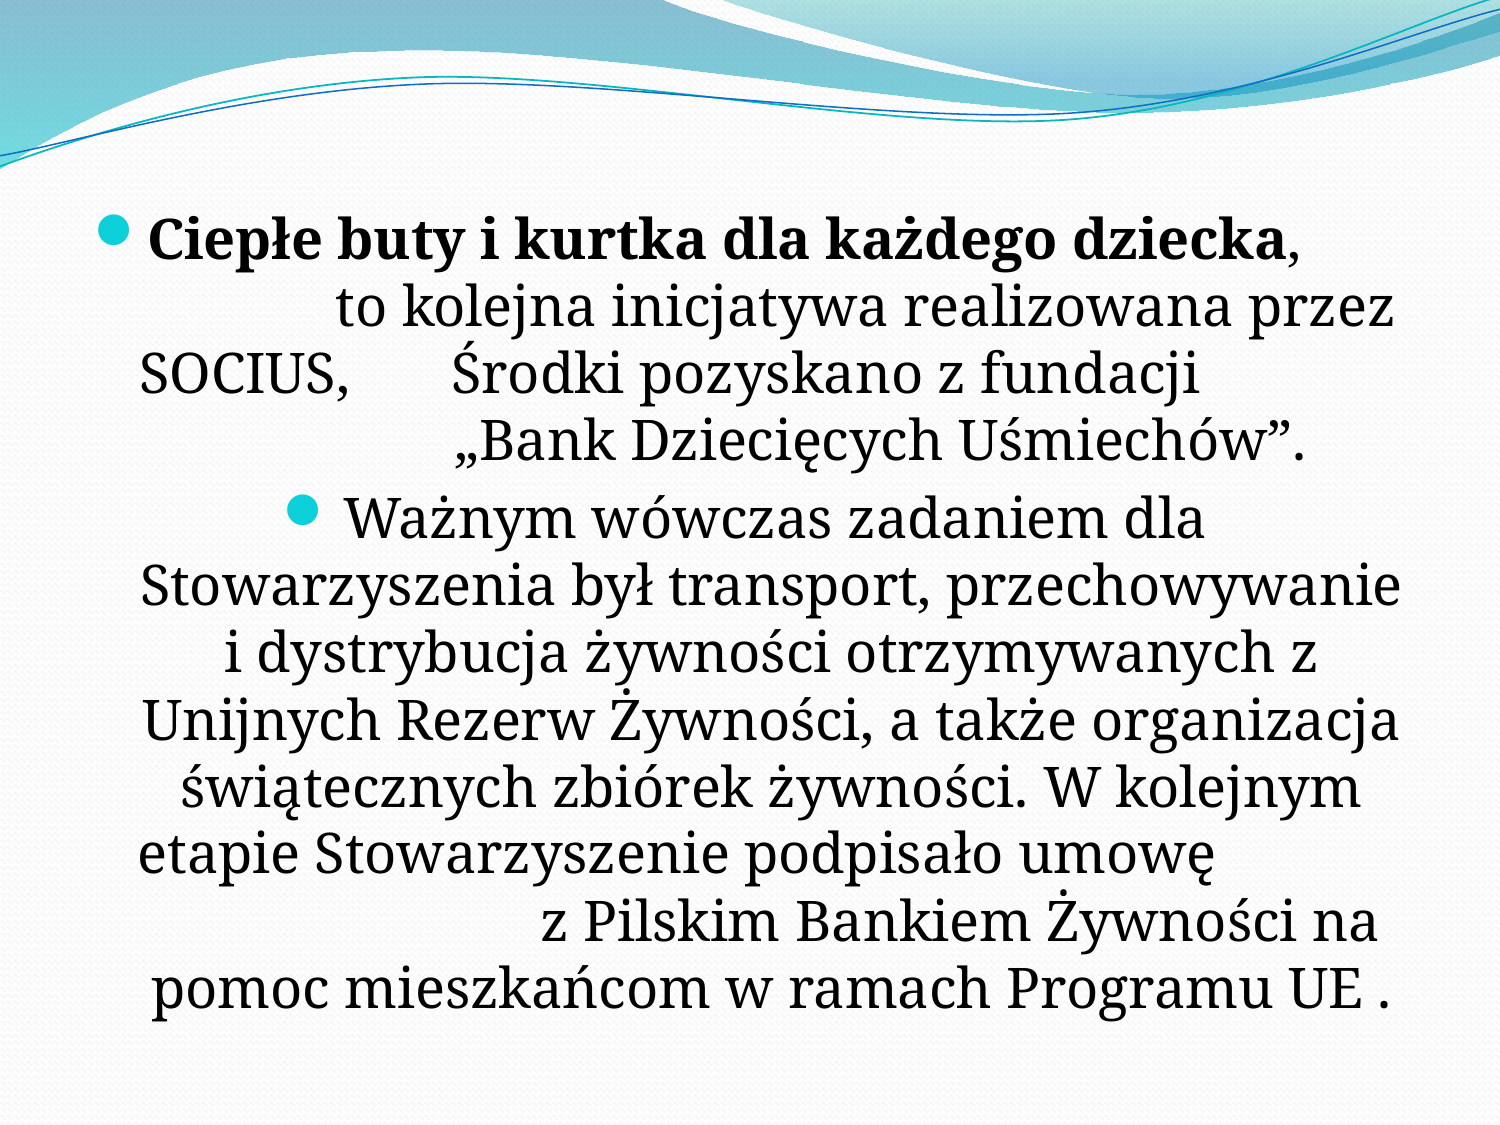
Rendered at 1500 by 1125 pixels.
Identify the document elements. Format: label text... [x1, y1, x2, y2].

list Ciepłe buty i kurtka dla każdego dziecka, to kolejna inicjatywa realizowana przez SOCIUS, Środki pozyskano z fundacji „Bank Dziecięcych Uśmiechów”. Ważnym wówczas zadaniem dla Stowarzyszenia był transport, przechowywanie i dystrybucja żywności otrzymywanych z Unijnych Rezerw Żywności, a także organizacja świątecznych zbiórek żywności. W kolejnym etapie Stowarzyszenie podpisało umowę z Pilskim Bankiem Żywności na pomoc mieszkańcom w ramach Programu UE . [75, 196, 1425, 1038]
